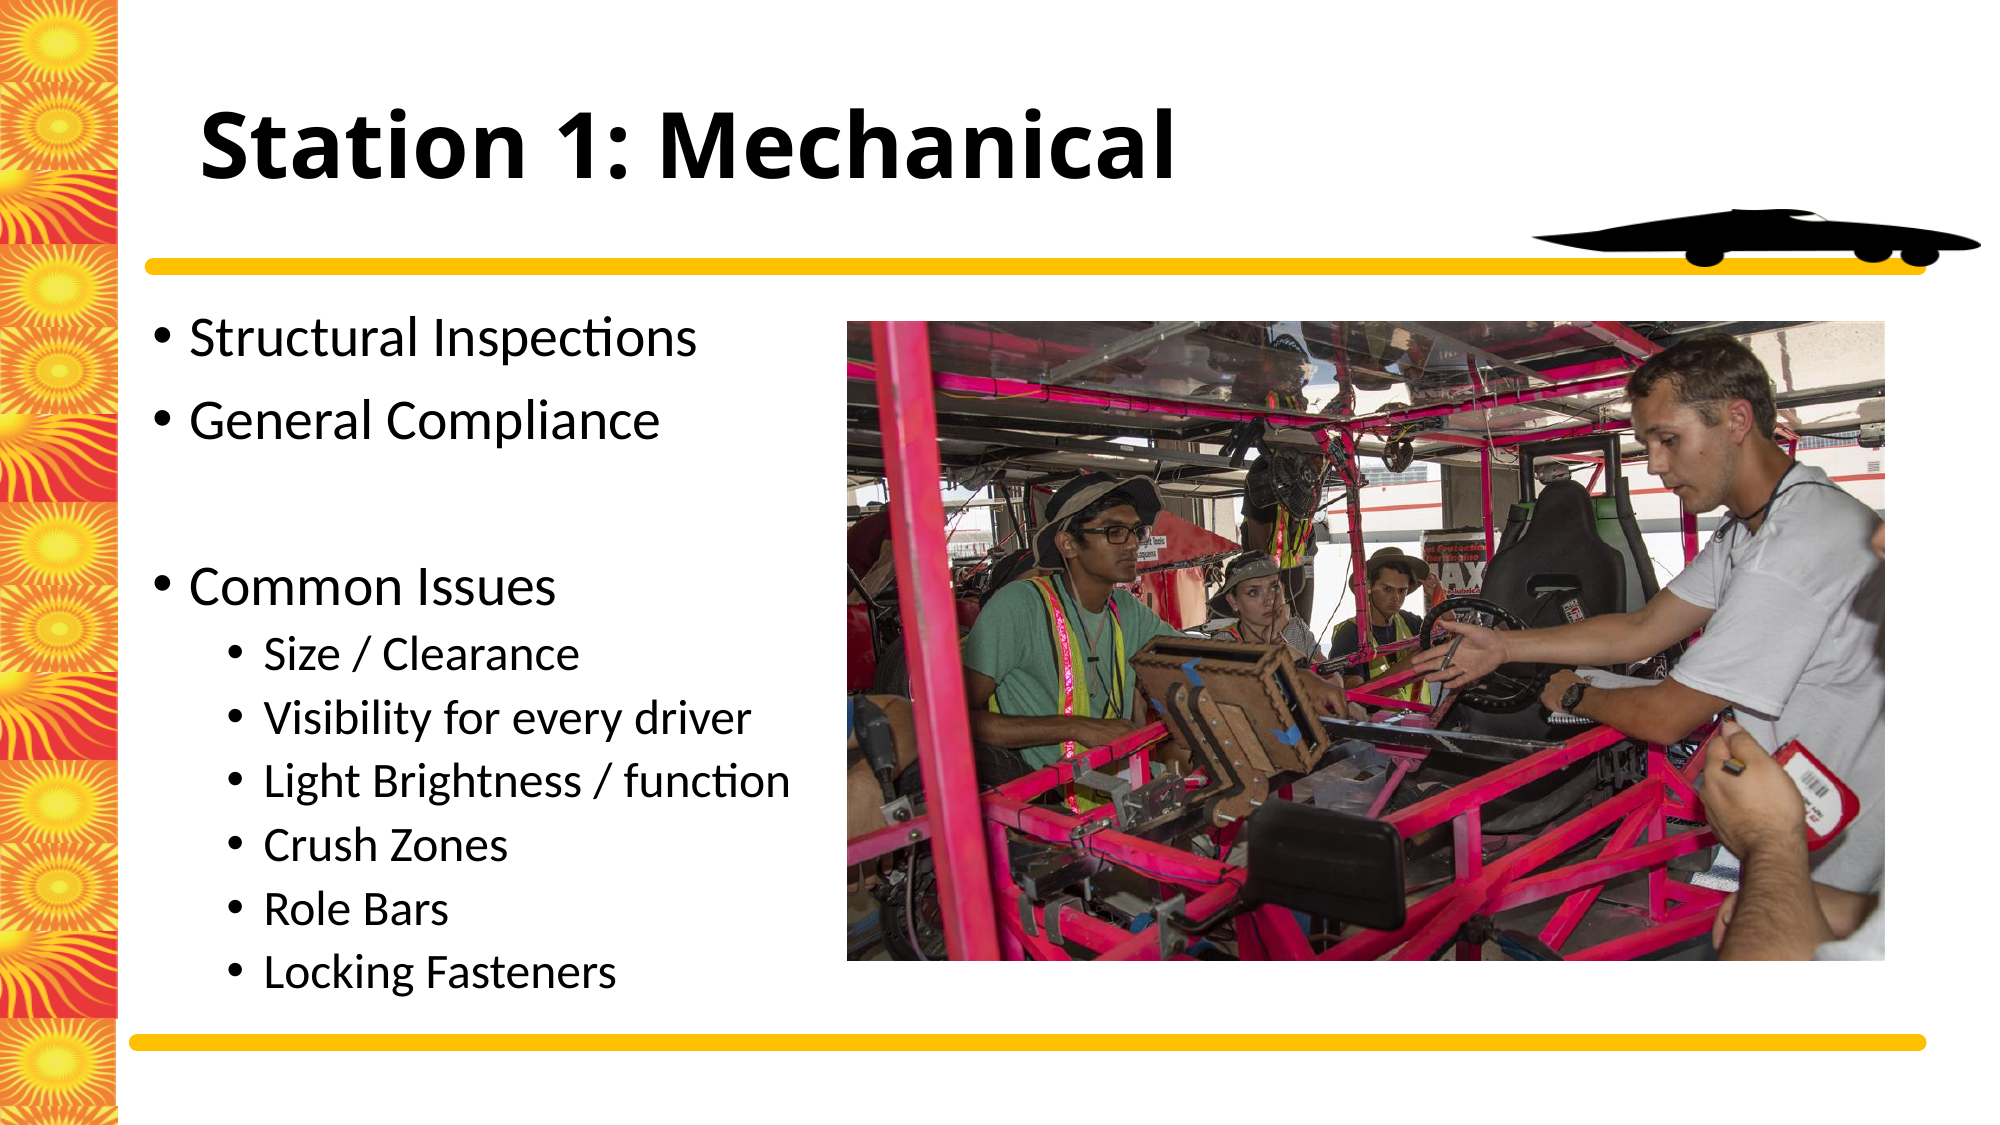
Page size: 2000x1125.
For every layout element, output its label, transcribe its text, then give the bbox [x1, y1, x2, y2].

picture [1531, 209, 1981, 267]
picture [0, 0, 118, 1125]
title Station 1: Mechanical [184, 59, 1839, 238]
picture [847, 321, 1885, 962]
list Structural Inspections General Compliance Common Issues Size / Clearance Visibility for every driver Light Brightness / function Crush Zones Role Bars Locking Fasteners [137, 299, 1862, 1014]
